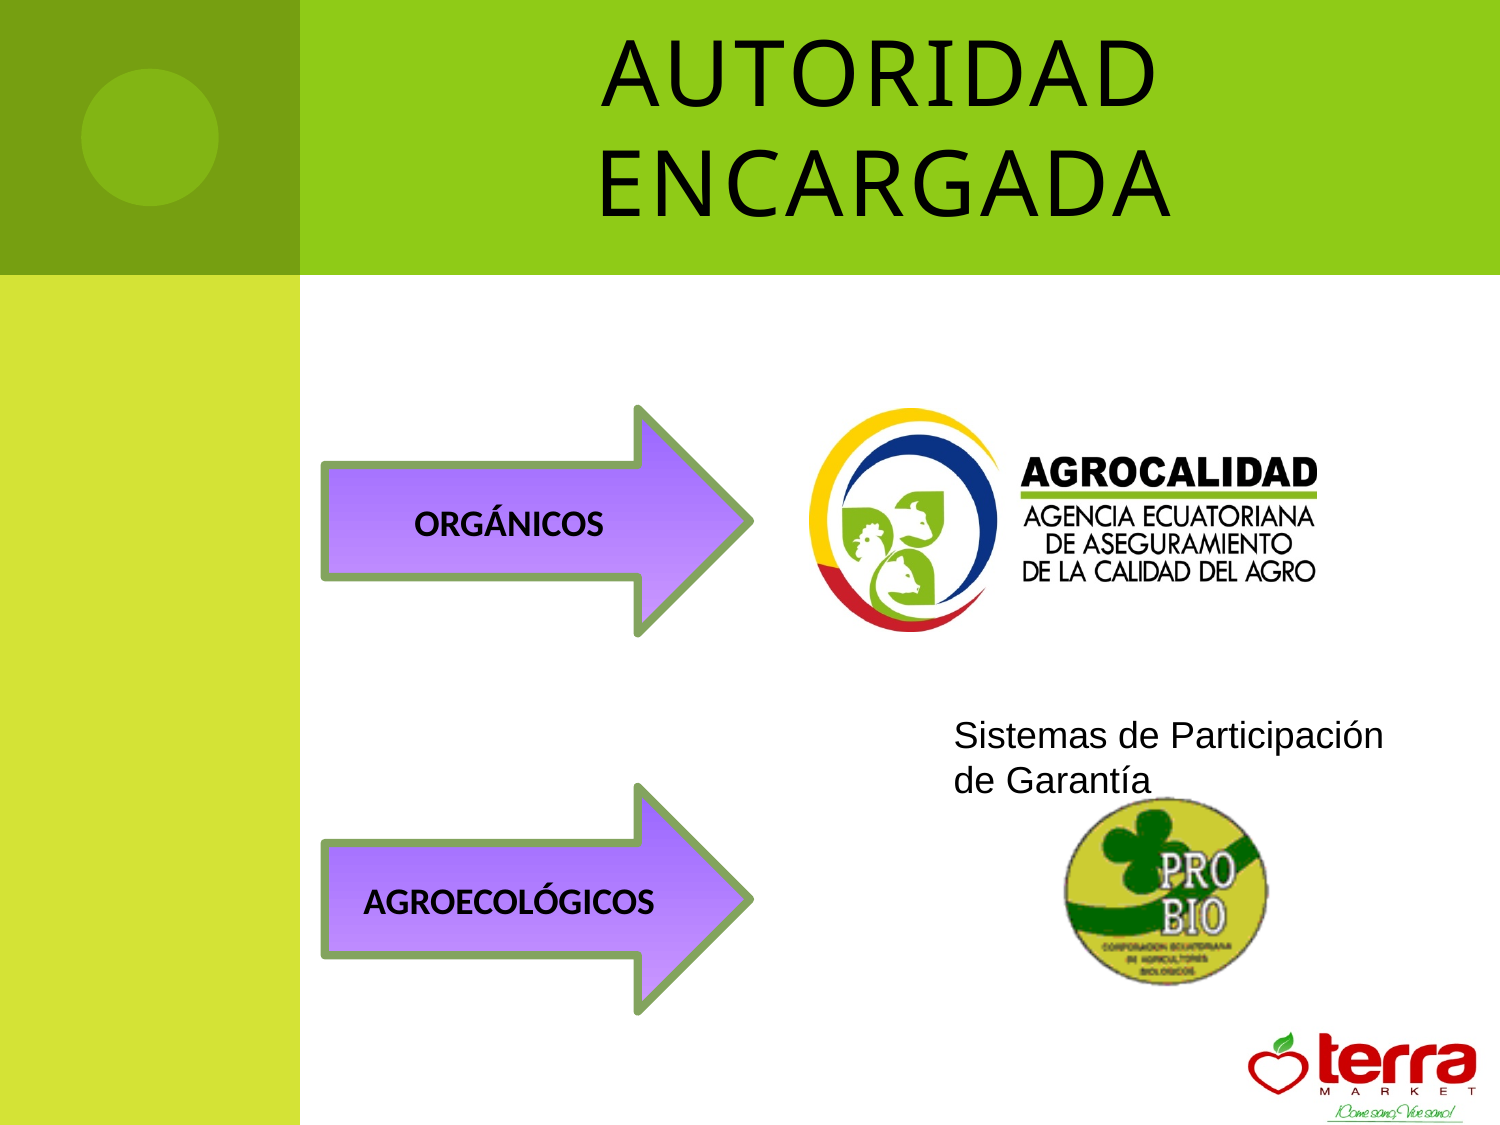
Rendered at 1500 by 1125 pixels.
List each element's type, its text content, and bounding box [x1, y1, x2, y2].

text_box ORGÁNICOS [320, 404, 755, 638]
picture [808, 408, 1318, 632]
text_box Sistemas de Participación de Garantía [939, 704, 1447, 809]
picture [1045, 786, 1283, 1000]
picture [1234, 1025, 1500, 1125]
title AUTORIDAD ENCARGADA [312, 31, 1453, 219]
text_box AGROECOLÓGICOS [320, 782, 755, 1016]
